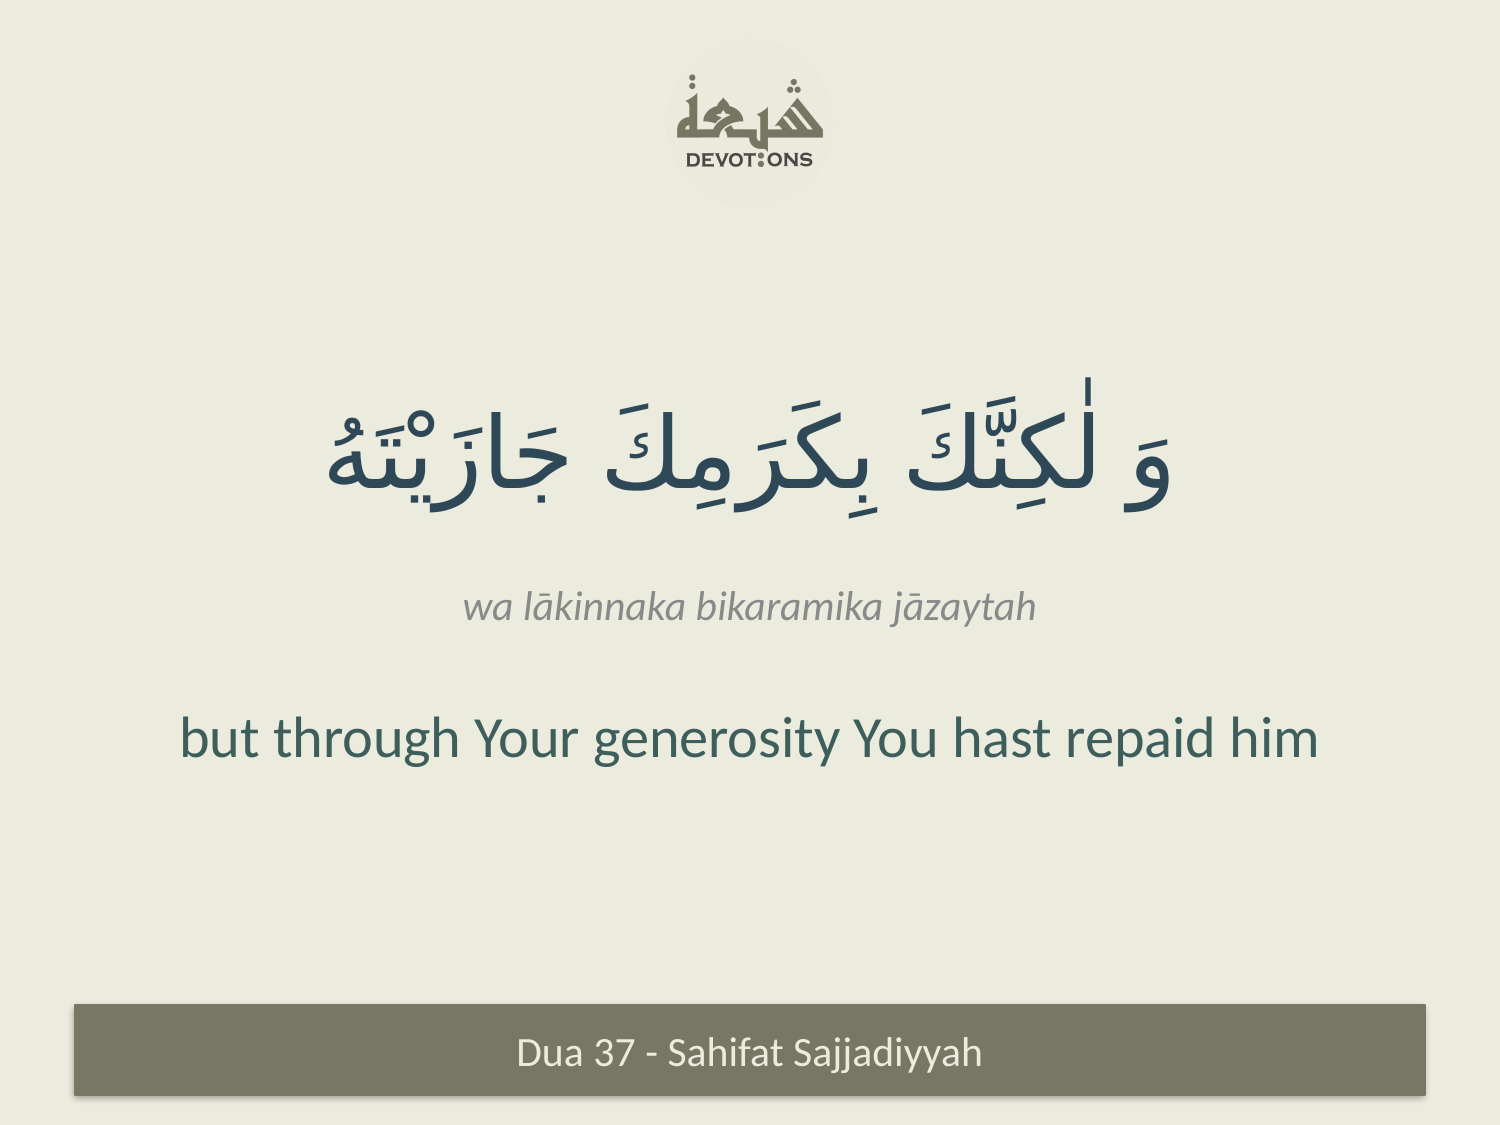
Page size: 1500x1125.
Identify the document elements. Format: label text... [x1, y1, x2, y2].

text_box Dua 37 - Sahifat Sajjadiyyah [501, 1017, 999, 1083]
text_box وَ لٰكِنَّكَ بِكَرَمِكَ جَازَيْتَهُ wa lākinnaka bikaramika jāzaytah but through Your generosity You hast repaid him [74, 381, 1425, 776]
picture [656, 29, 844, 218]
text_box [74, 1004, 1426, 1096]
